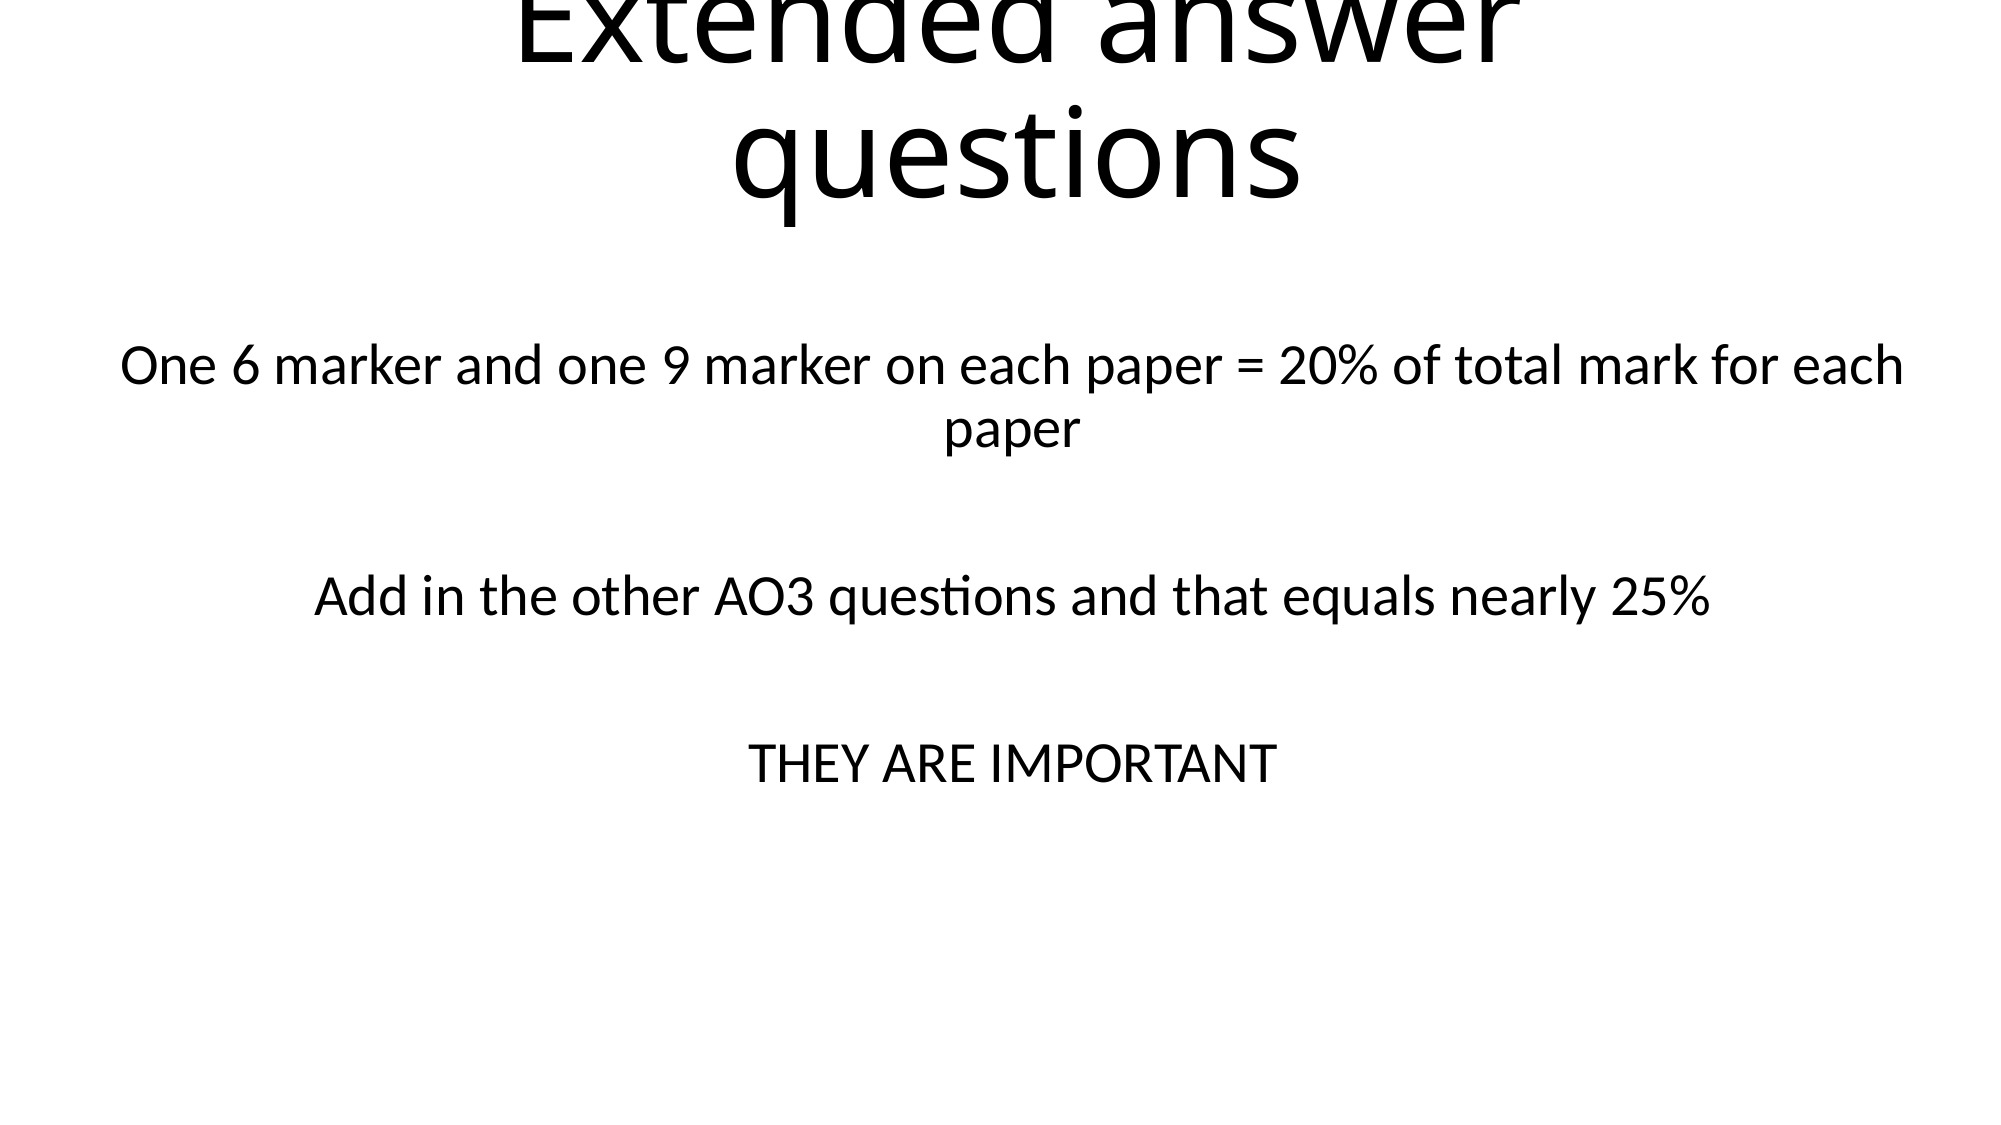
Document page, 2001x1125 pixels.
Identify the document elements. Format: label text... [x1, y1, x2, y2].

title Extended answer questions [266, 25, 1767, 233]
subtitle One 6 marker and one 9 marker on each paper = 20% of total mark for each paper Add in the other AO3 questions and that equals nearly 25% THEY ARE IMPORTANT [44, 326, 1982, 599]
